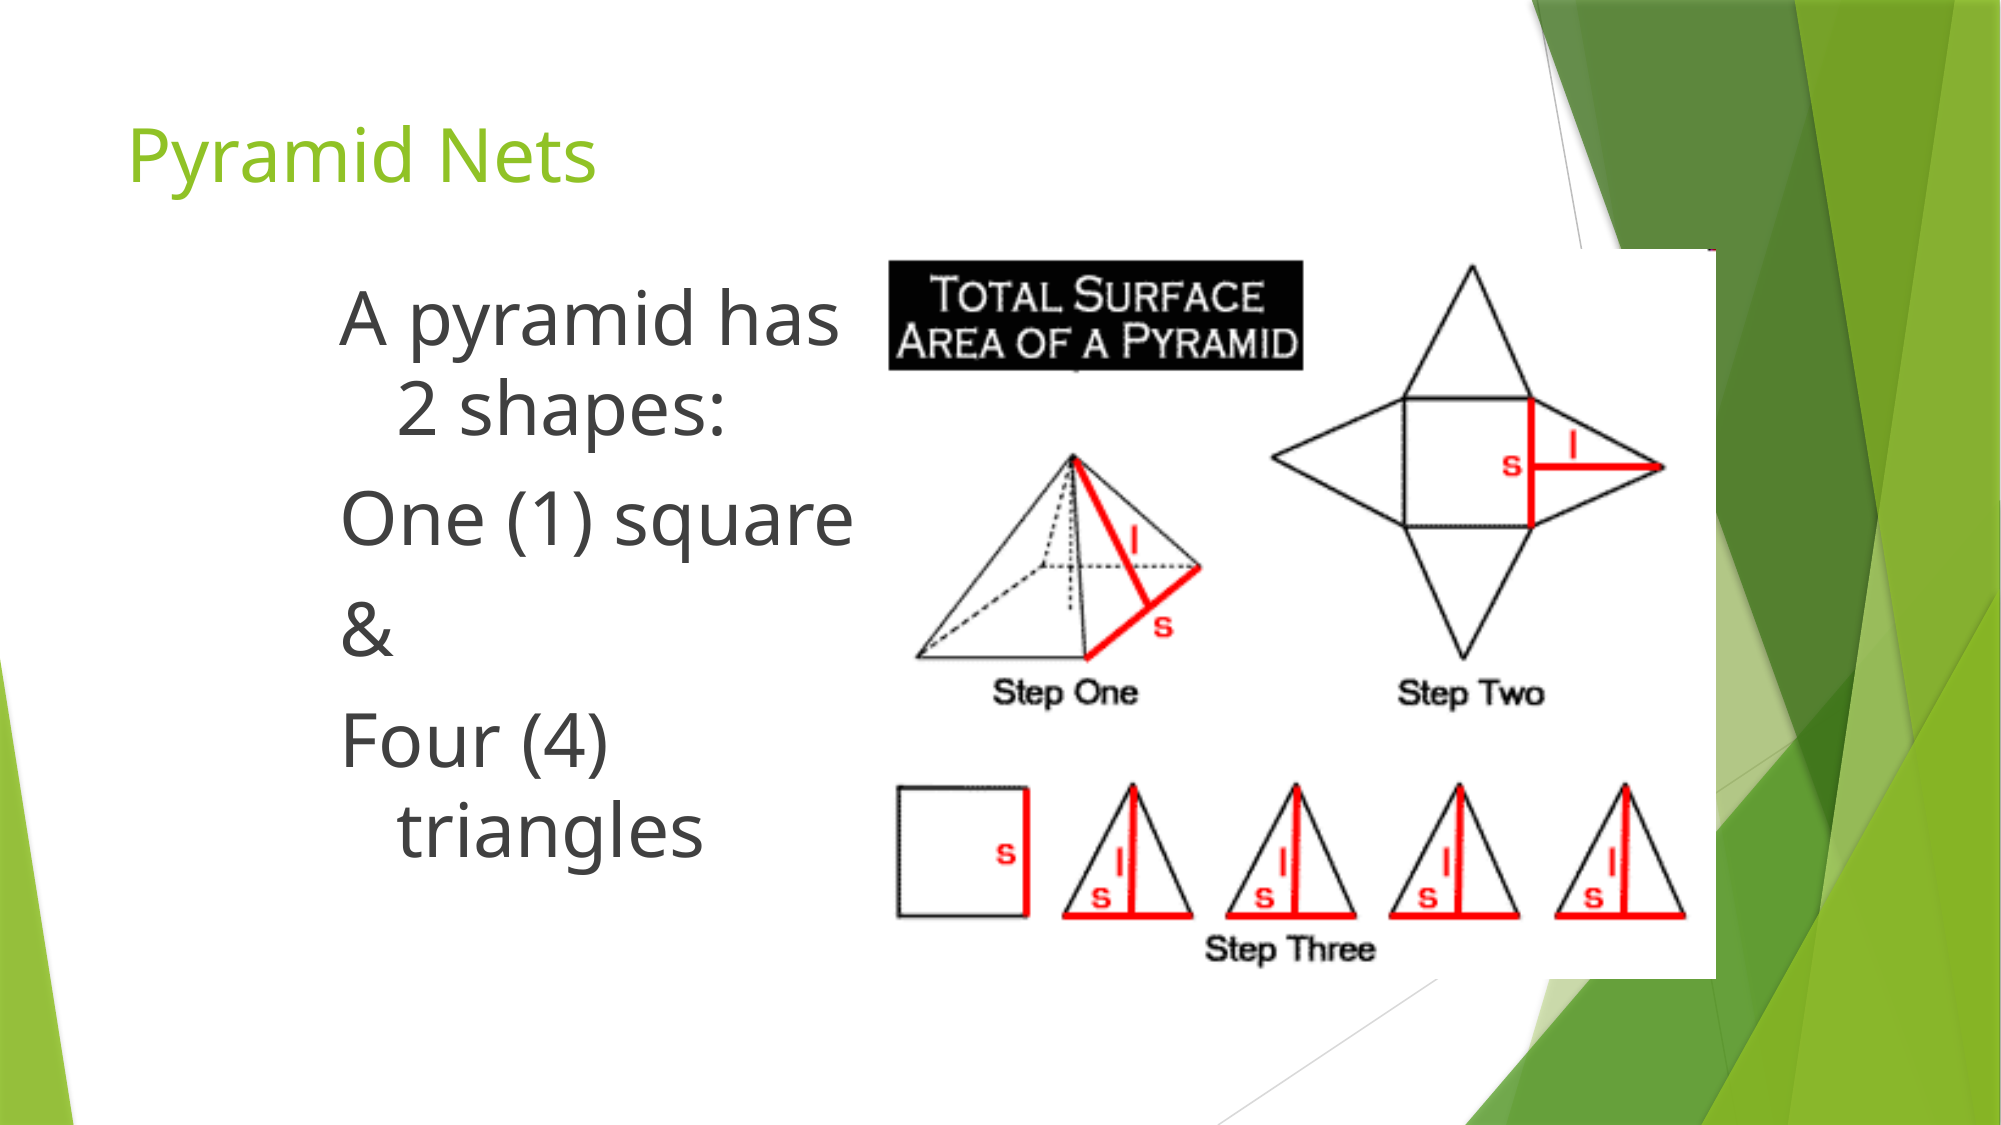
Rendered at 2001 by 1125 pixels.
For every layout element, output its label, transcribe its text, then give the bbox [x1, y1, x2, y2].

list A pyramid has 2 shapes: One (1) square & Four (4) triangles [324, 262, 888, 1000]
picture [886, 249, 1717, 979]
title Pyramid Nets [111, 99, 1522, 317]
